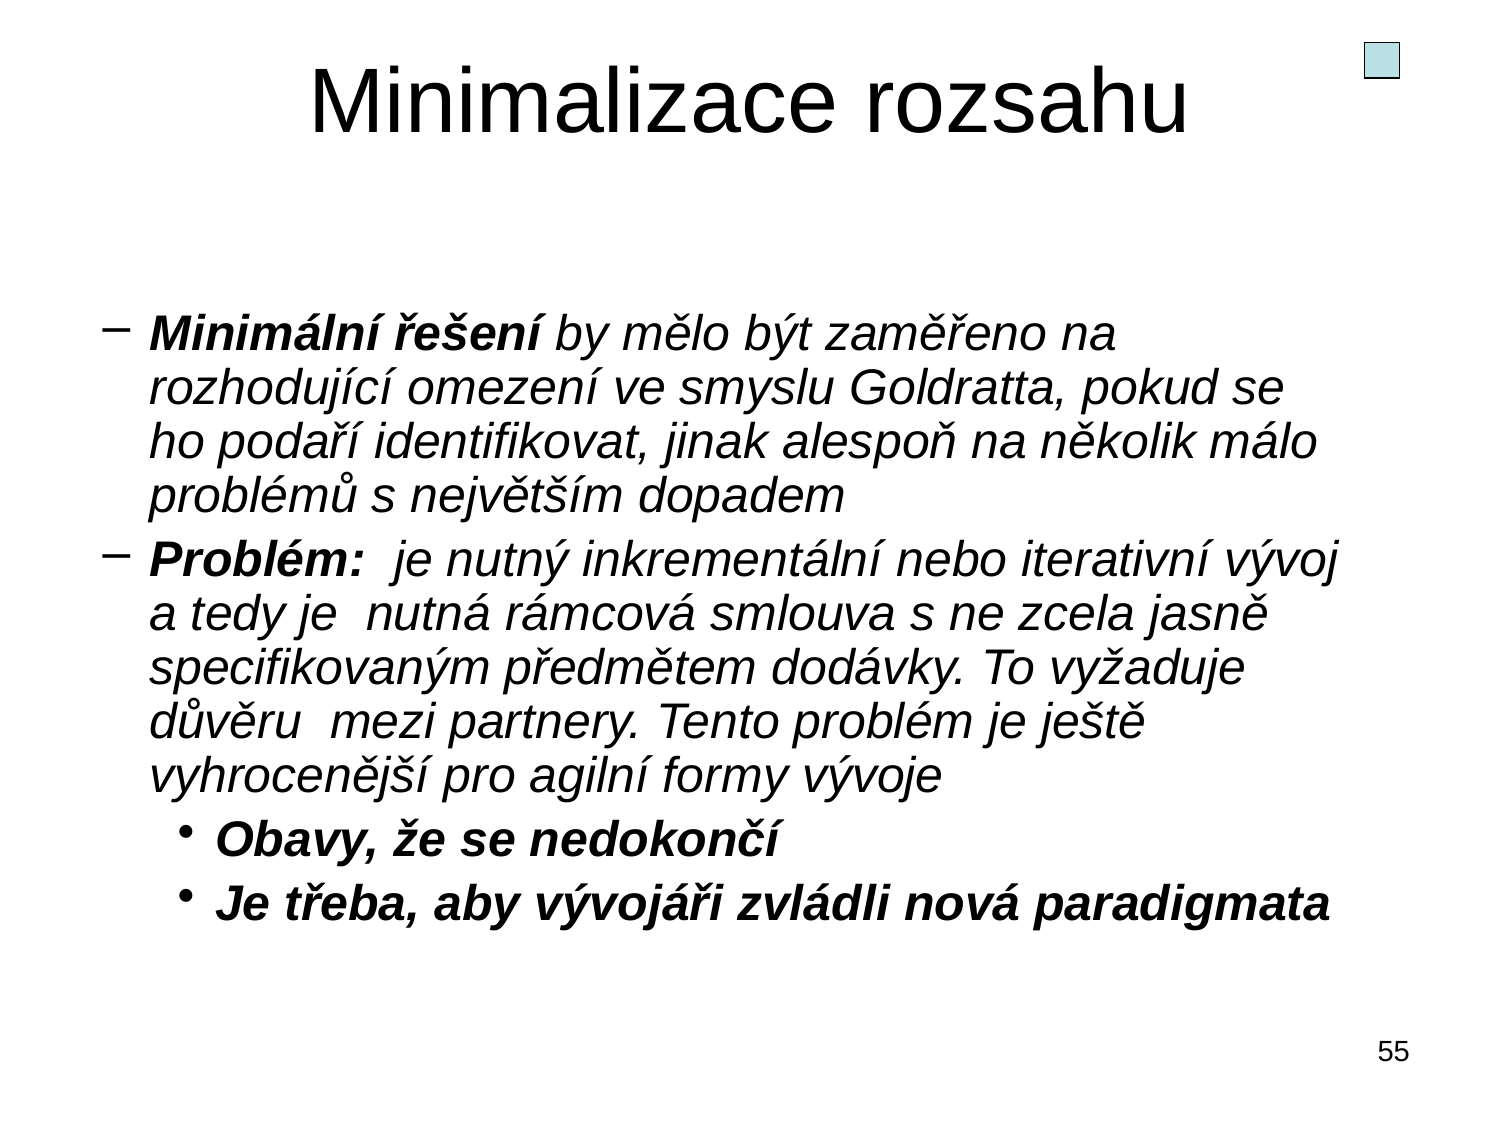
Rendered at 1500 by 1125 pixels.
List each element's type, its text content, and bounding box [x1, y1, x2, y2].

text_box [1364, 42, 1400, 79]
slide_number 55 [1074, 1024, 1426, 1103]
list Minimální řešení by mělo být zaměřeno na rozhodující omezení ve smyslu Goldratta, pokud se ho podaří identifikovat, jinak alespoň na několik málo problémů s největším dopadem Problém: je nutný inkrementální nebo iterativní vývoj a tedy je nutná rámcová smlouva s ne zcela jasně specifikovaným předmětem dodávky. To vyžaduje důvěru mezi partnery. Tento problém je ještě vyhrocenější pro agilní formy vývoje Obavy, že se nedokončí Je třeba, aby vývojáři zvládli nová paradigmata [12, 219, 1365, 1063]
title Minimalizace rozsahu [74, 69, 1426, 233]
